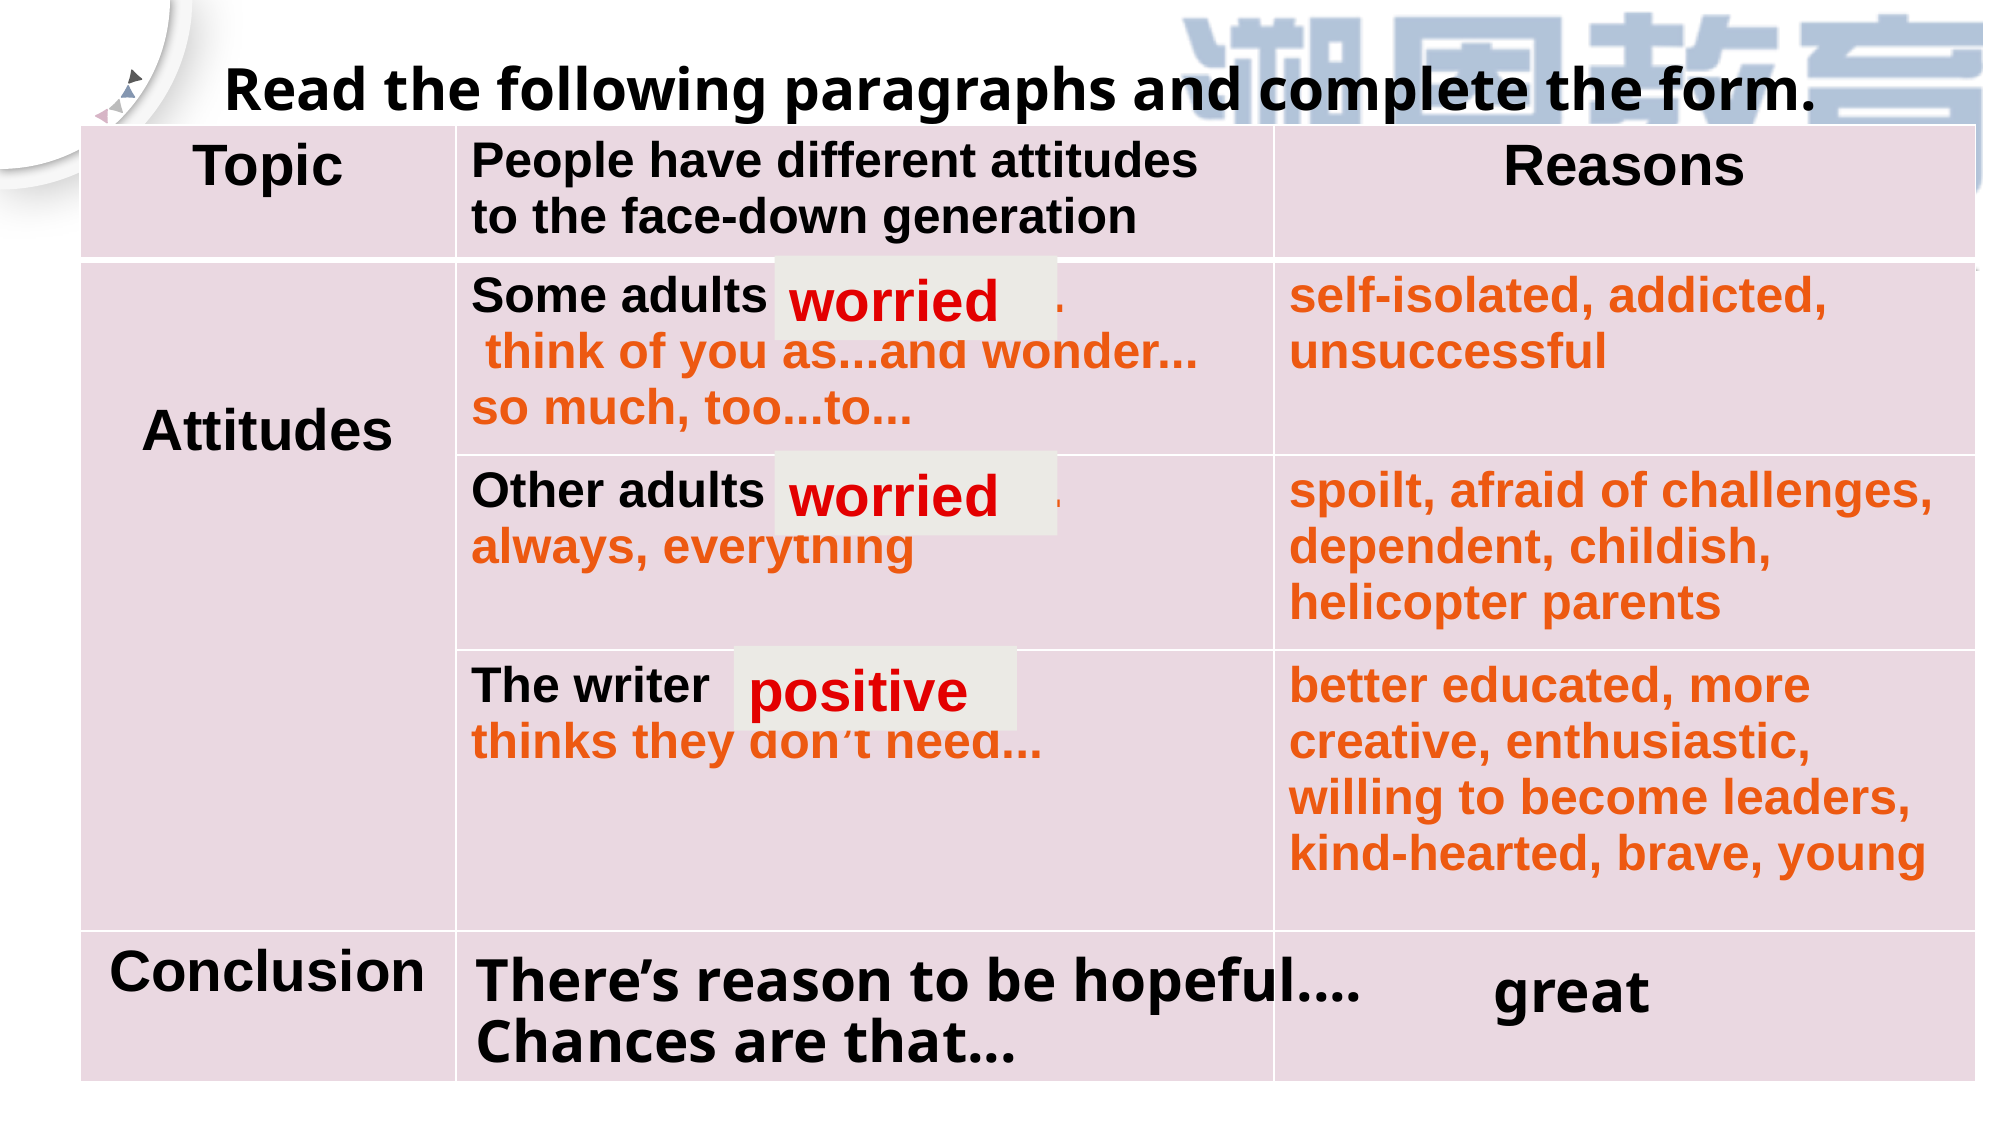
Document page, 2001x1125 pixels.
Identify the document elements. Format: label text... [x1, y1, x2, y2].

table_cell Attitudes [81, 263, 455, 930]
text_box great [1478, 946, 1750, 1032]
text_box worried [774, 255, 1058, 341]
text_box positive [733, 645, 1017, 731]
table_cell The writer thinks they don’t need... [457, 651, 1273, 930]
table_cell [1275, 932, 1975, 1081]
picture [1178, 10, 1983, 271]
table_cell [457, 932, 1273, 1081]
text_box worried [774, 450, 1058, 536]
table_cell better educated, more creative, enthusiastic, willing to become leaders, kind-hearted, brave, young [1275, 651, 1975, 930]
table_cell spoilt, afraid of challenges, dependent, childish, helicopter parents [1275, 456, 1975, 649]
text_box Read the following paragraphs and complete the form. [208, 45, 1906, 124]
table_cell self-isolated, addicted, unsuccessful [1275, 263, 1975, 454]
text_box Chances are that... [460, 996, 1176, 1082]
table_header Reasons [1275, 126, 1975, 257]
table_cell Conclusion [81, 932, 455, 1081]
table_cell Some adults worry that... think of you as...and wonder... so much, too...to... [457, 263, 1273, 454]
table_cell Other adults worry that... always, everything [457, 456, 1273, 649]
table_header People have different attitudes to the face-down generation [457, 126, 1273, 257]
table_header Topic [81, 126, 455, 257]
text_box There’s reason to be hopeful.... [460, 935, 1419, 1021]
